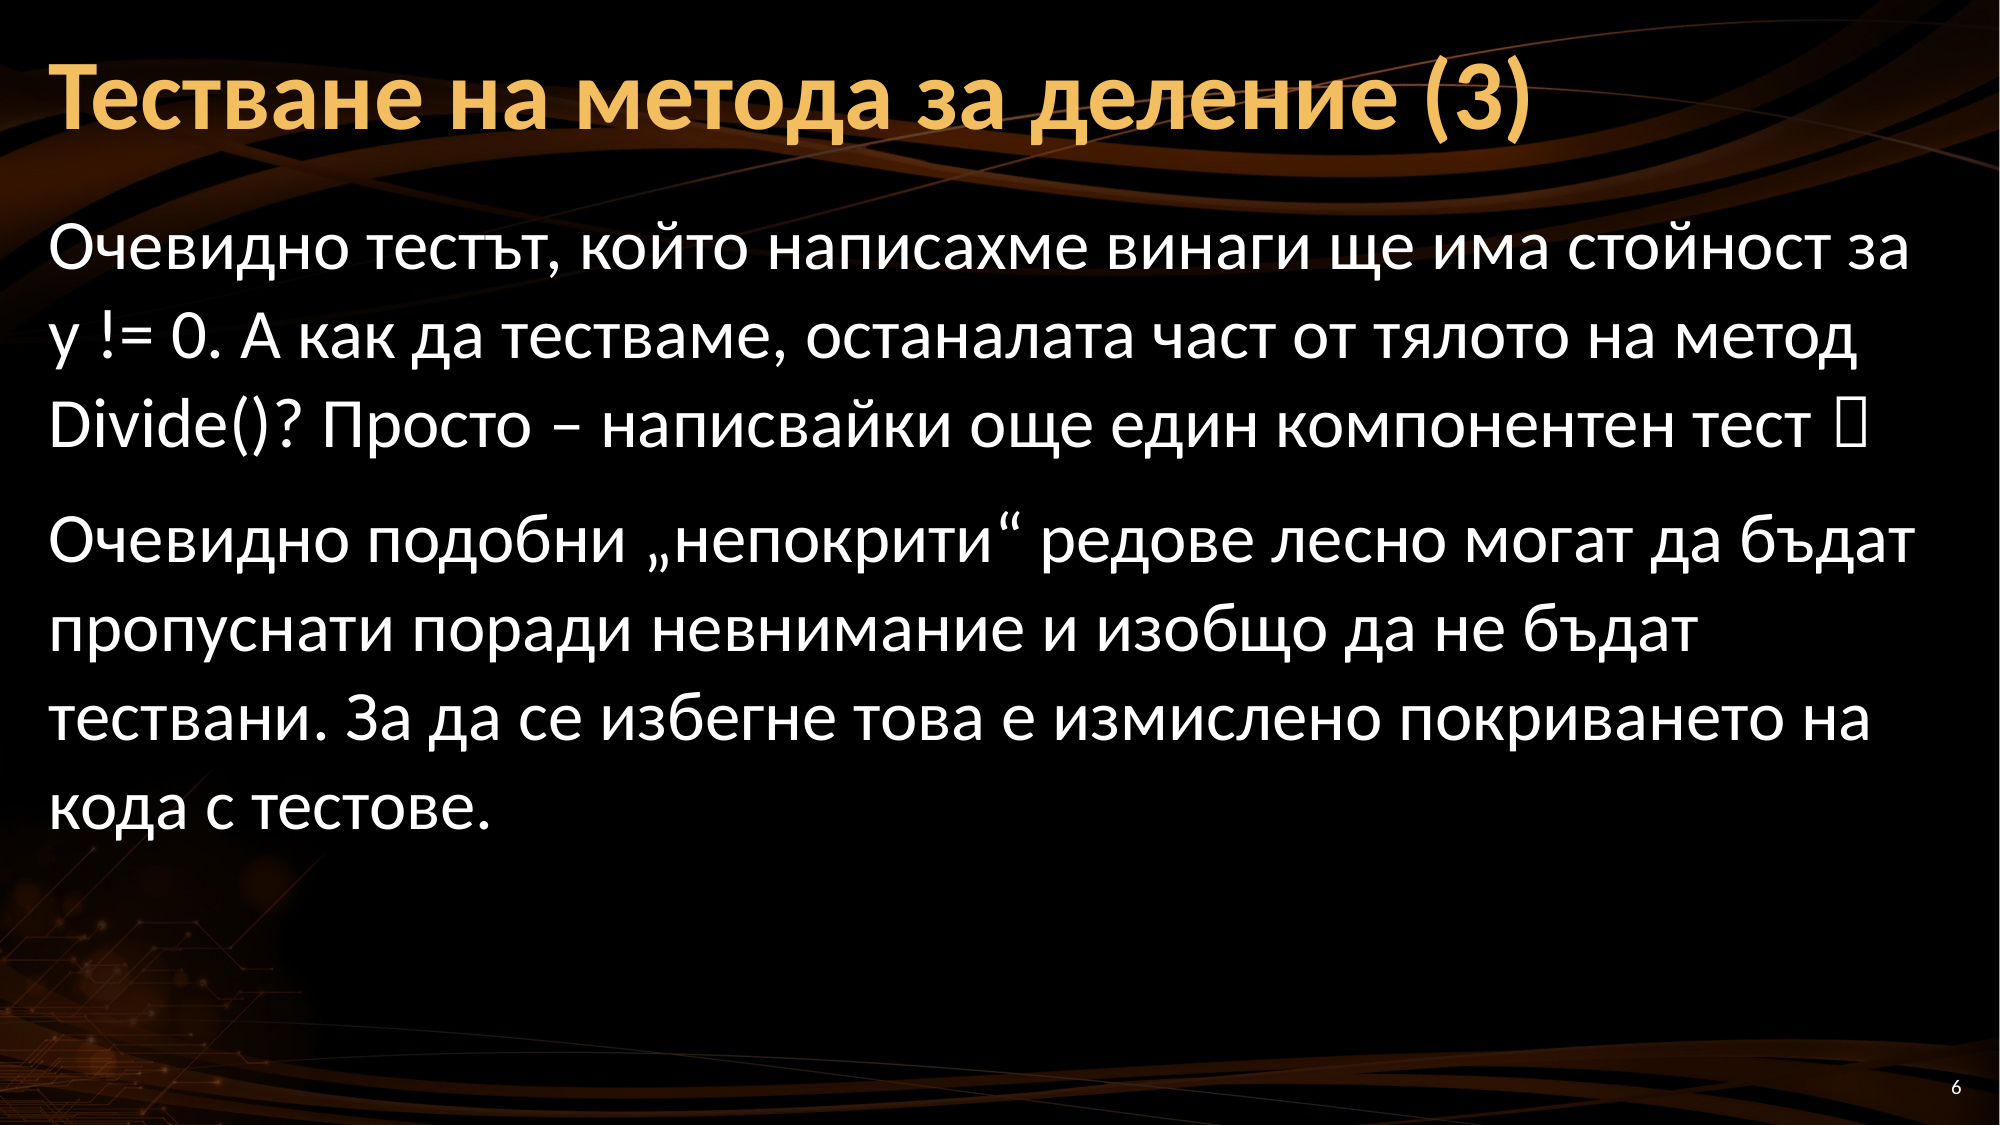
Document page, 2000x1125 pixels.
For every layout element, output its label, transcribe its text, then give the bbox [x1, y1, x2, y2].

slide_number 6 [1897, 1070, 1968, 1103]
picture [0, 0, 2000, 1125]
list Очевидно тестът, който написахме винаги ще има стойност за y != 0. A как да тестваме, останалата част от тялото на метод Divide()? Просто – написвайки още един компонентен тест  Очевидно подобни „непокрити“ редове лесно могат да бъдат пропуснати поради невнимание и изобщо да не бъдат тествани. За да се избегне това е измислено покриването на кода с тестове. [31, 188, 1968, 1103]
title Тестване на метода за деление (3) [30, 6, 1968, 189]
